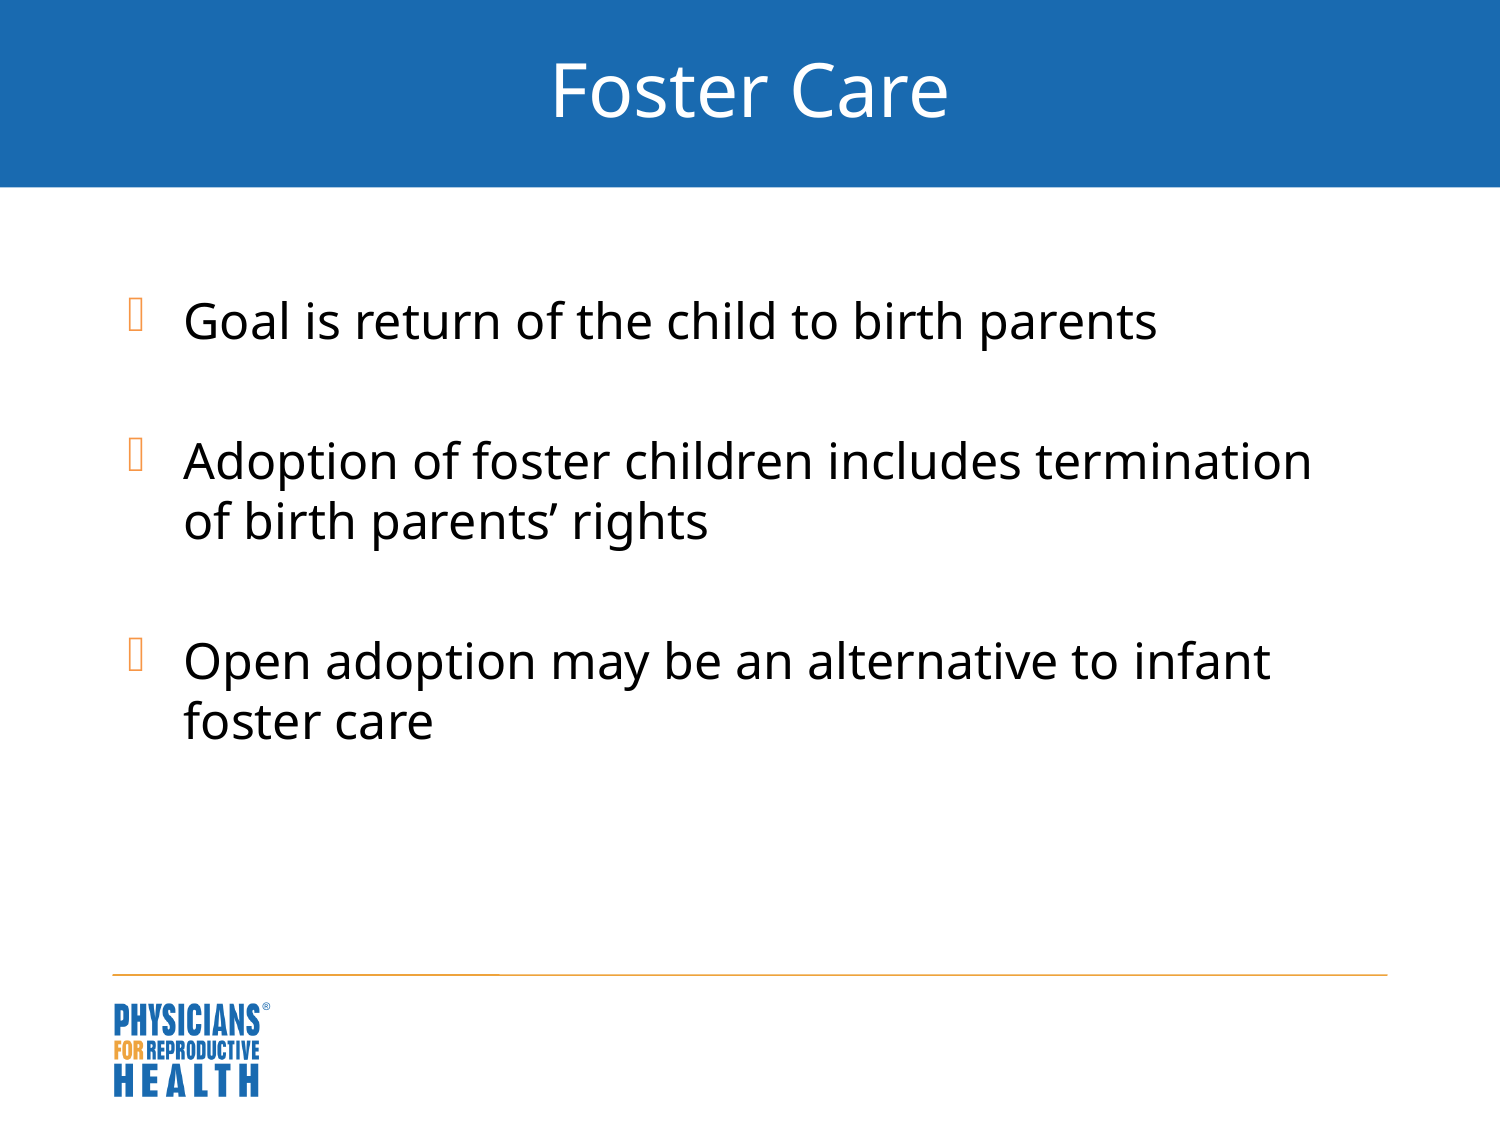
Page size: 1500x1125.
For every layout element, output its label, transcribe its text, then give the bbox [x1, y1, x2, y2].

picture [112, 999, 263, 1100]
title Foster Care [74, 12, 1426, 163]
list Goal is return of the child to birth parents Adoption of foster children includes termination of birth parents’ rights Open adoption may be an alternative to infant foster care [112, 212, 1388, 913]
